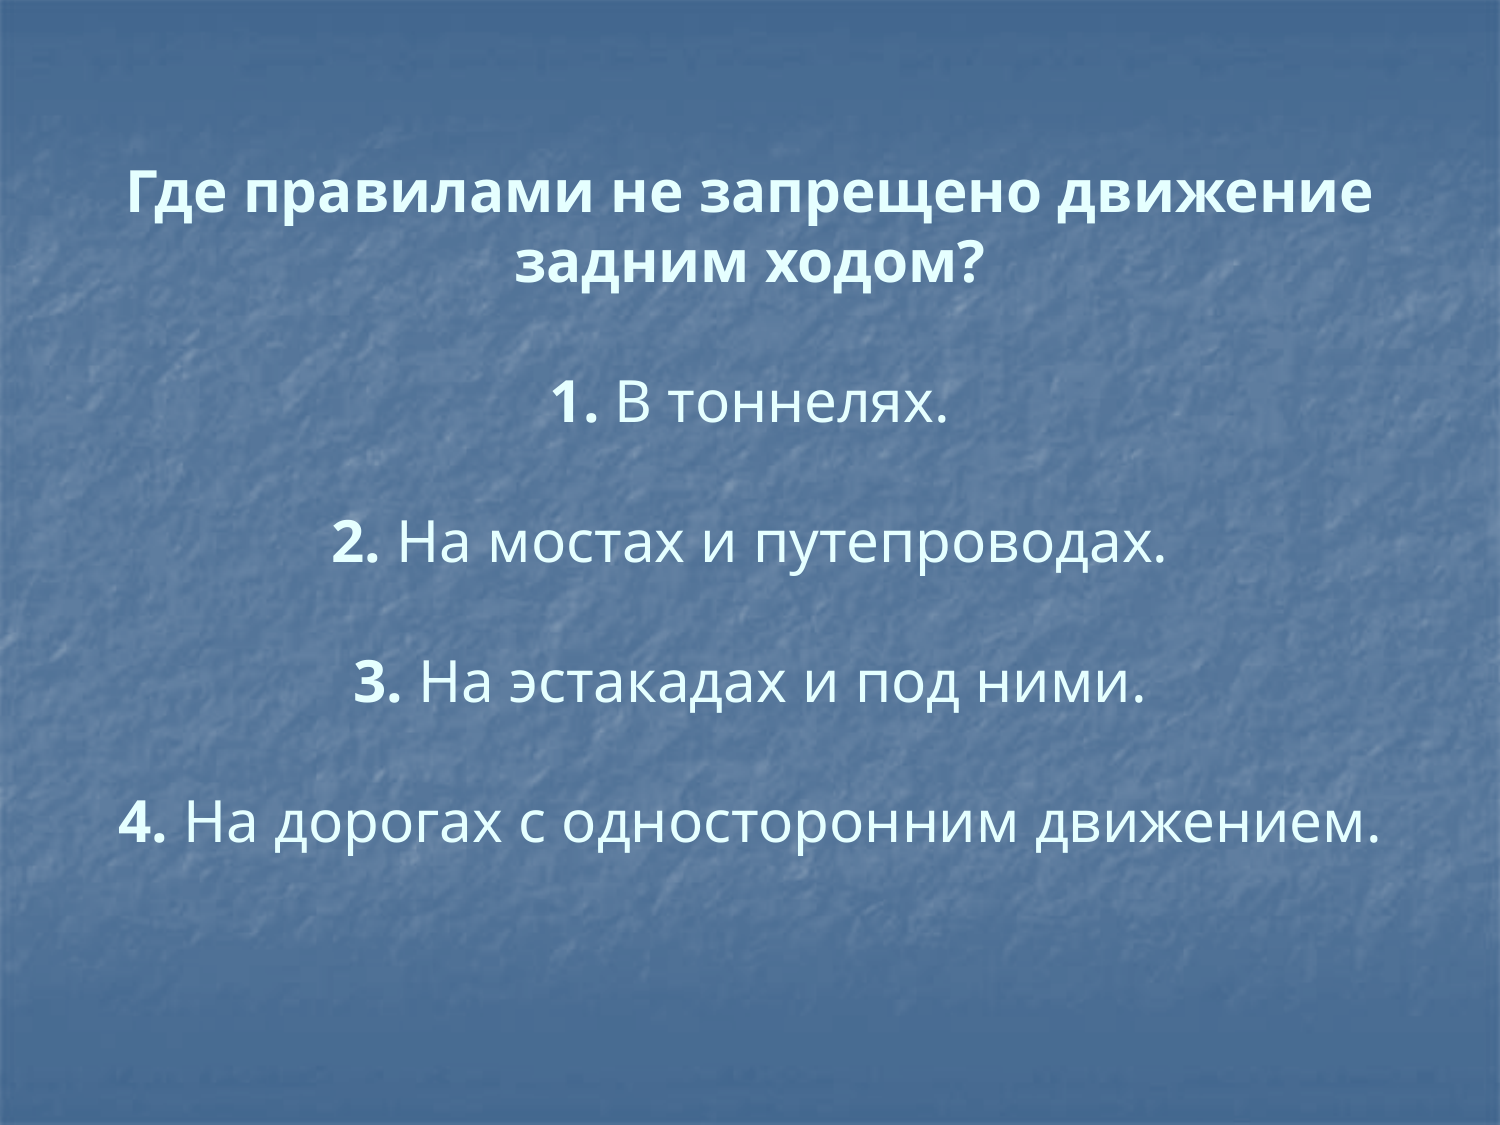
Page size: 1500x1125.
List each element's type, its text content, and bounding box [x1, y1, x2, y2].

title Где правилами не запрещено движение задним ходом? 1. В тоннелях. 2. На мостах и путепроводах. 3. На эстакадах и под ними. 4. На дорогах с односторонним движением. [74, 44, 1426, 965]
